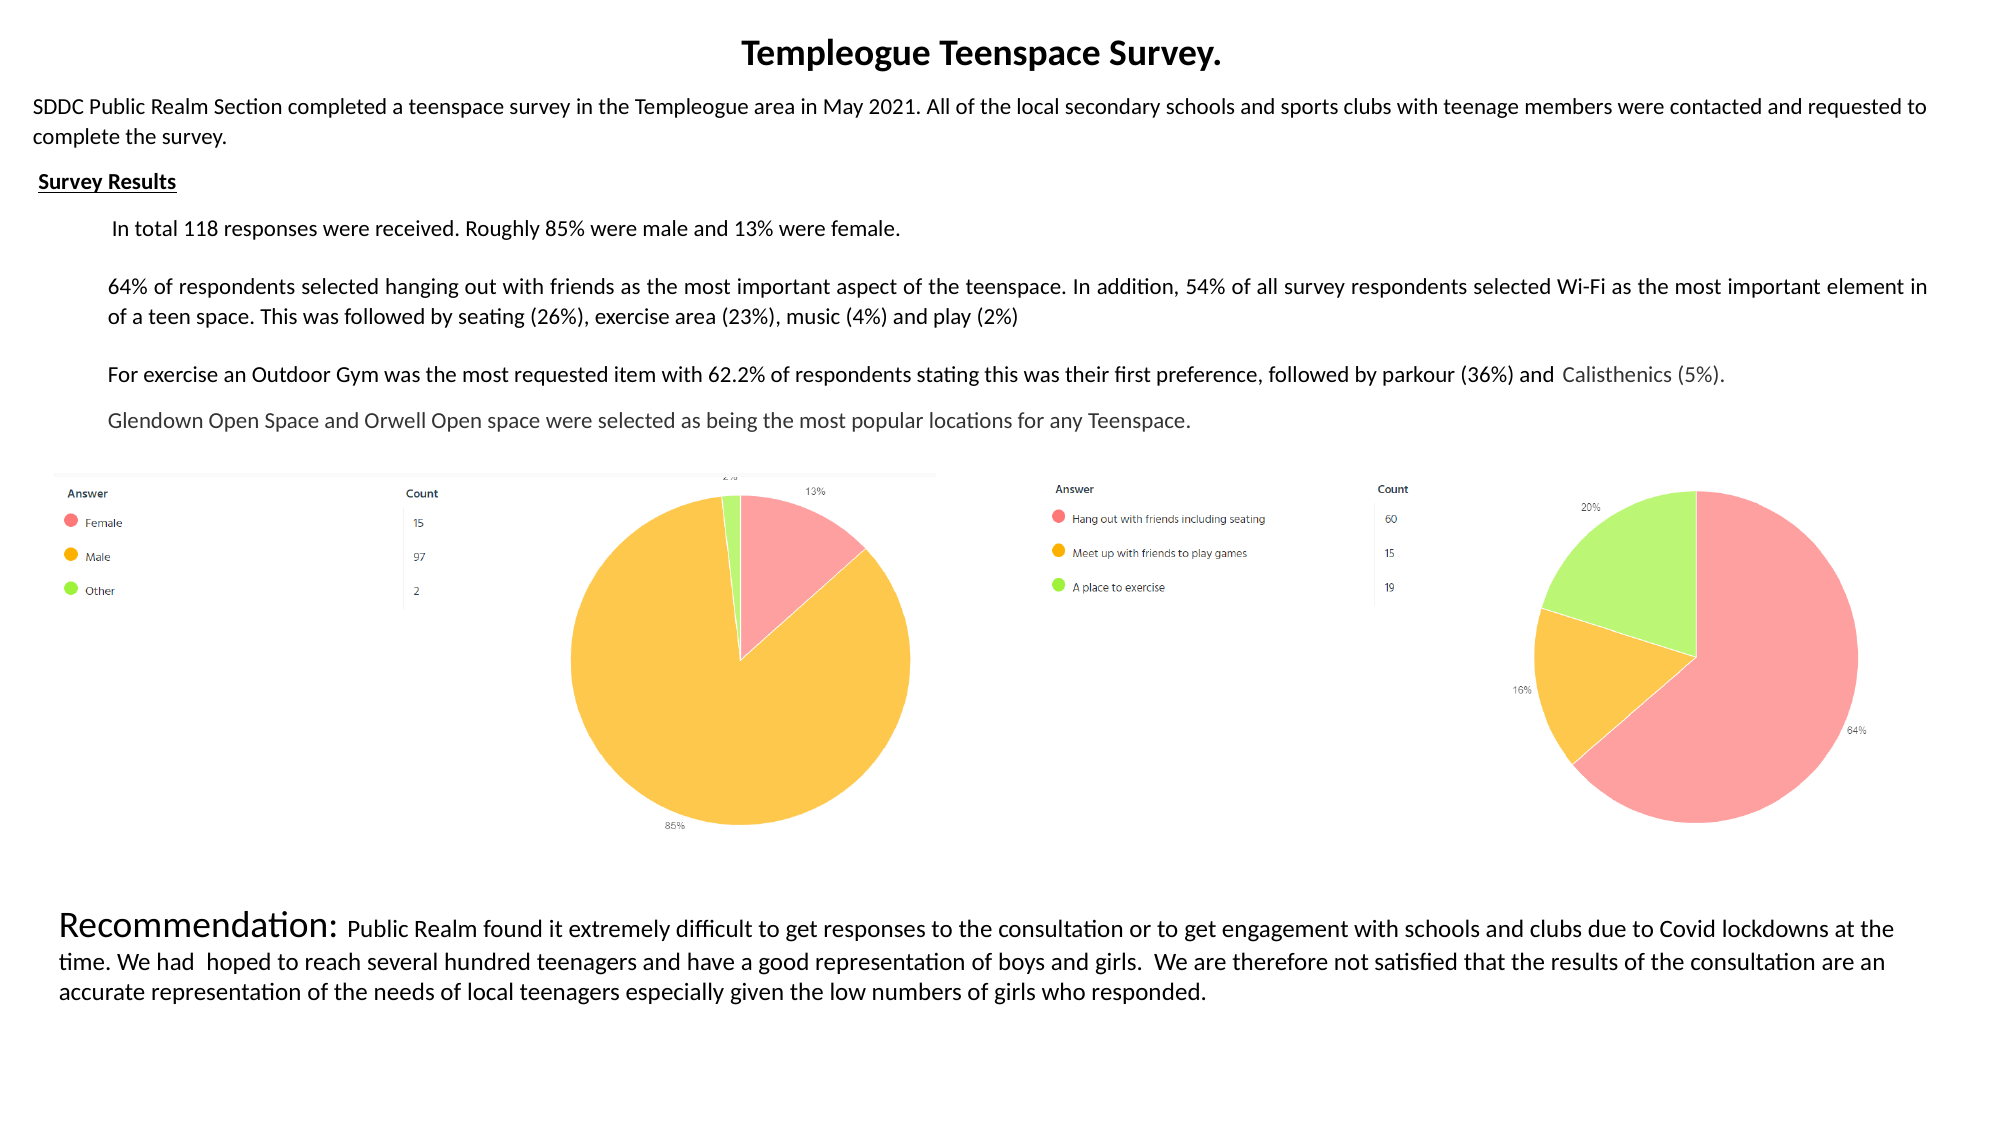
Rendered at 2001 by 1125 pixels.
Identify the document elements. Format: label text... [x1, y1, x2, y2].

text_box Recommendation: Public Realm found it extremely difficult to get responses to the consultation or to get engagement with schools and clubs due to Covid lockdowns at the time. We had hoped to reach several hundred teenagers and have a good representation of boys and girls. We are therefore not satisfied that the results of the consultation are an accurate representation of the needs of local teenagers especially given the low numbers of girls who responded. [43, 893, 1959, 1013]
picture [1040, 473, 1879, 841]
text_box Templeogue Teenspace Survey. SDDC Public Realm Section completed a teenspace survey in the Templeogue area in May 2021. All of the local secondary schools and sports clubs with teenage members were contacted and requested to complete the survey. Survey Results In total 118 responses were received. Roughly 85% were male and 13% were female. 64% of respondents selected hanging out with friends as the most important aspect of the teenspace. In addition, 54% of all survey respondents selected Wi-Fi as the most important element in of a teen space. This was followed by seating (26%), exercise area (23%), music (4%) and play (2%) For exercise an Outdoor Gym was the most requested item with 62.2% of respondents stating this was their first preference, followed by parkour (36%) and Calisthenics (5%). Glendown Open Space and Orwell Open space were selected as being the most popular locations for any Teenspace. [18, 17, 1946, 441]
picture [54, 473, 936, 841]
